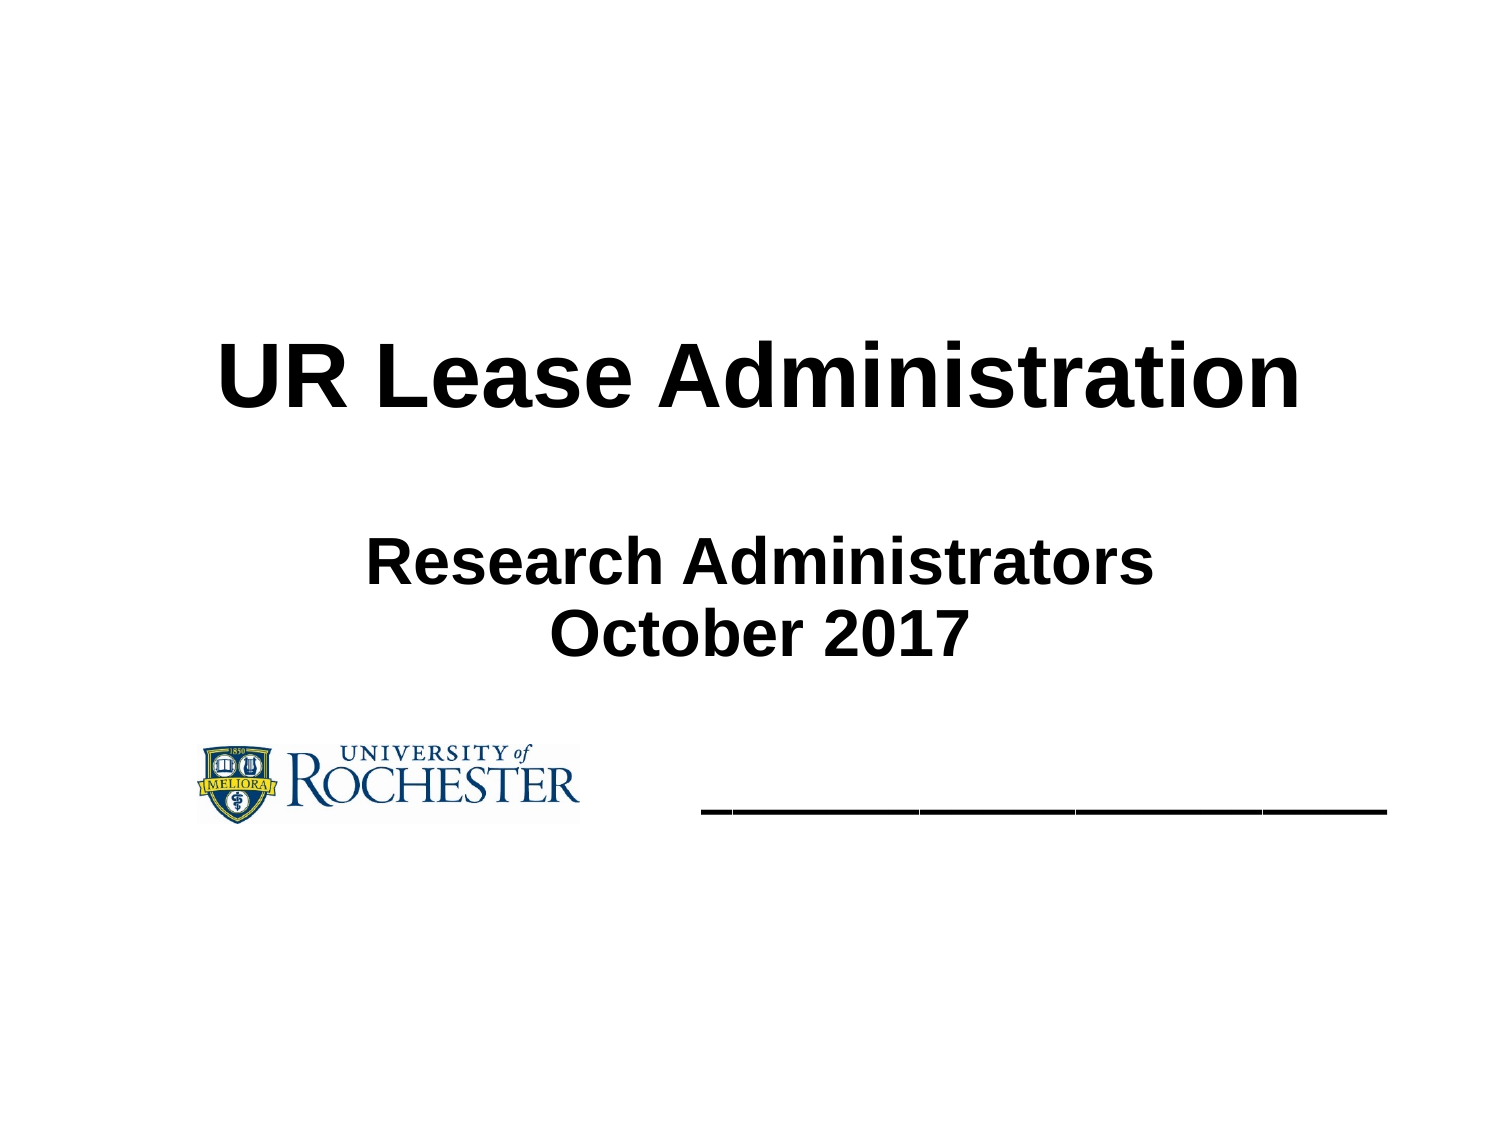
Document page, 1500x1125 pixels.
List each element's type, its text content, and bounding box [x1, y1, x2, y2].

title UR Lease Administration Research Administrators October 2017 [197, 454, 1323, 679]
picture [197, 744, 580, 824]
text_box ______________________ [687, 736, 1408, 826]
